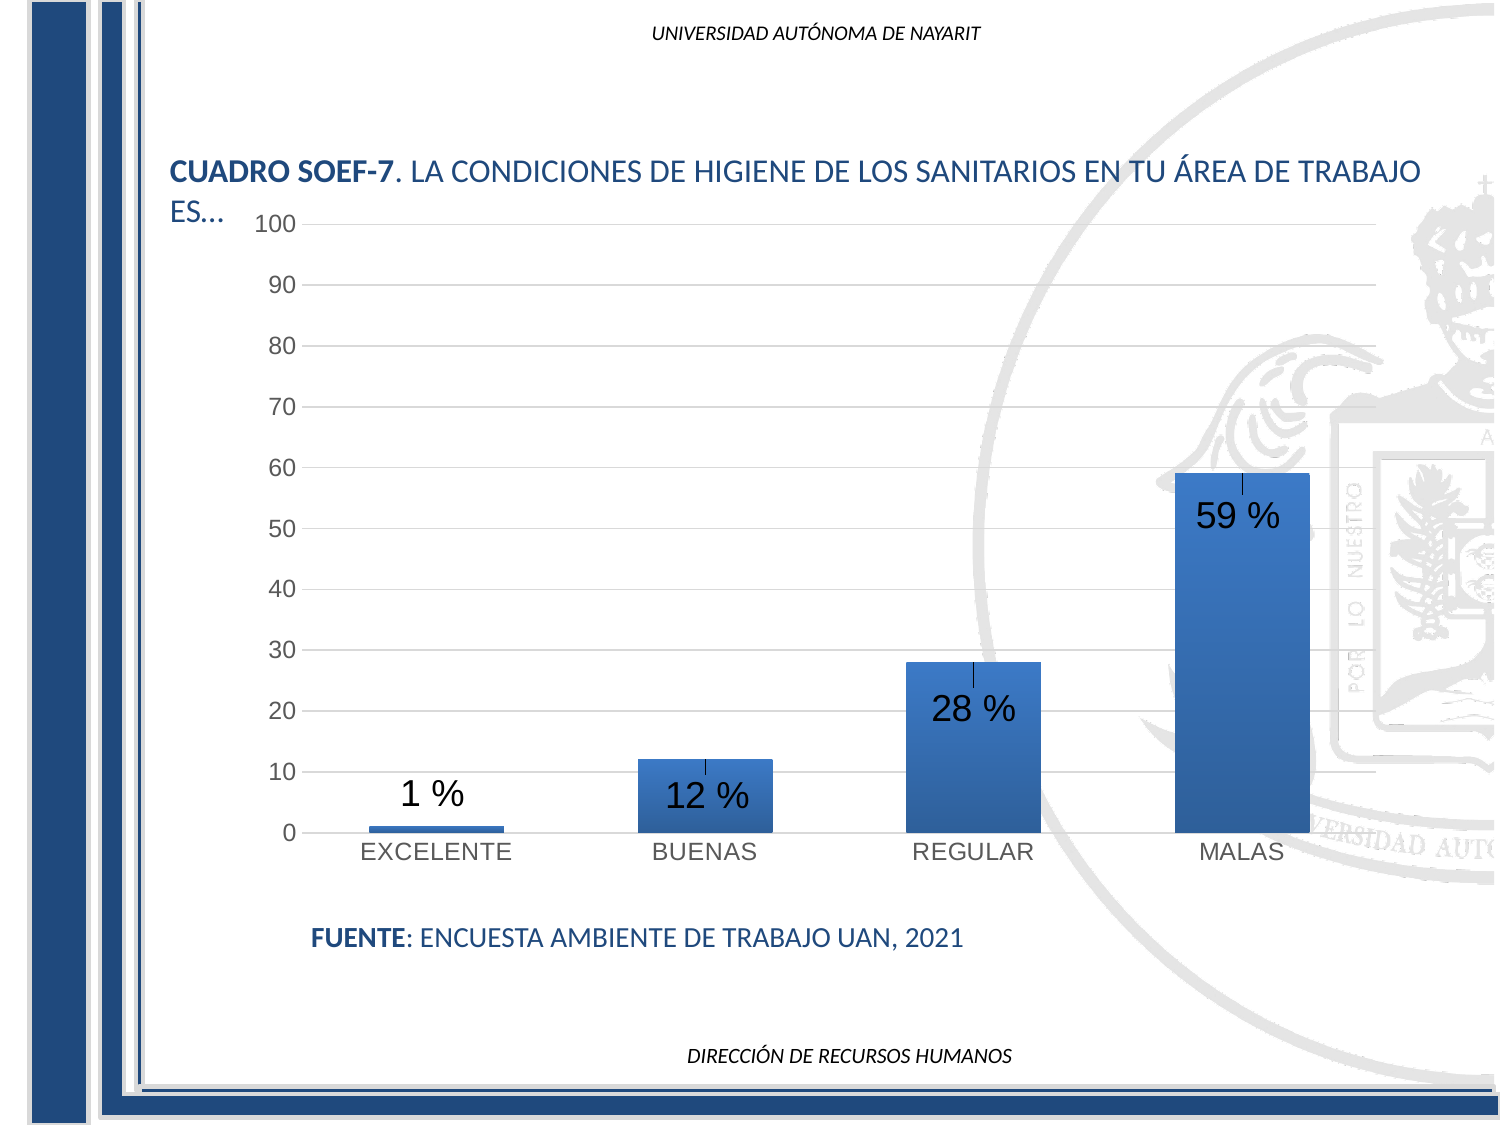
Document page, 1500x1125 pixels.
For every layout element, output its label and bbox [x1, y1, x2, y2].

text_box [29, 0, 1500, 1125]
chart [229, 193, 1404, 884]
